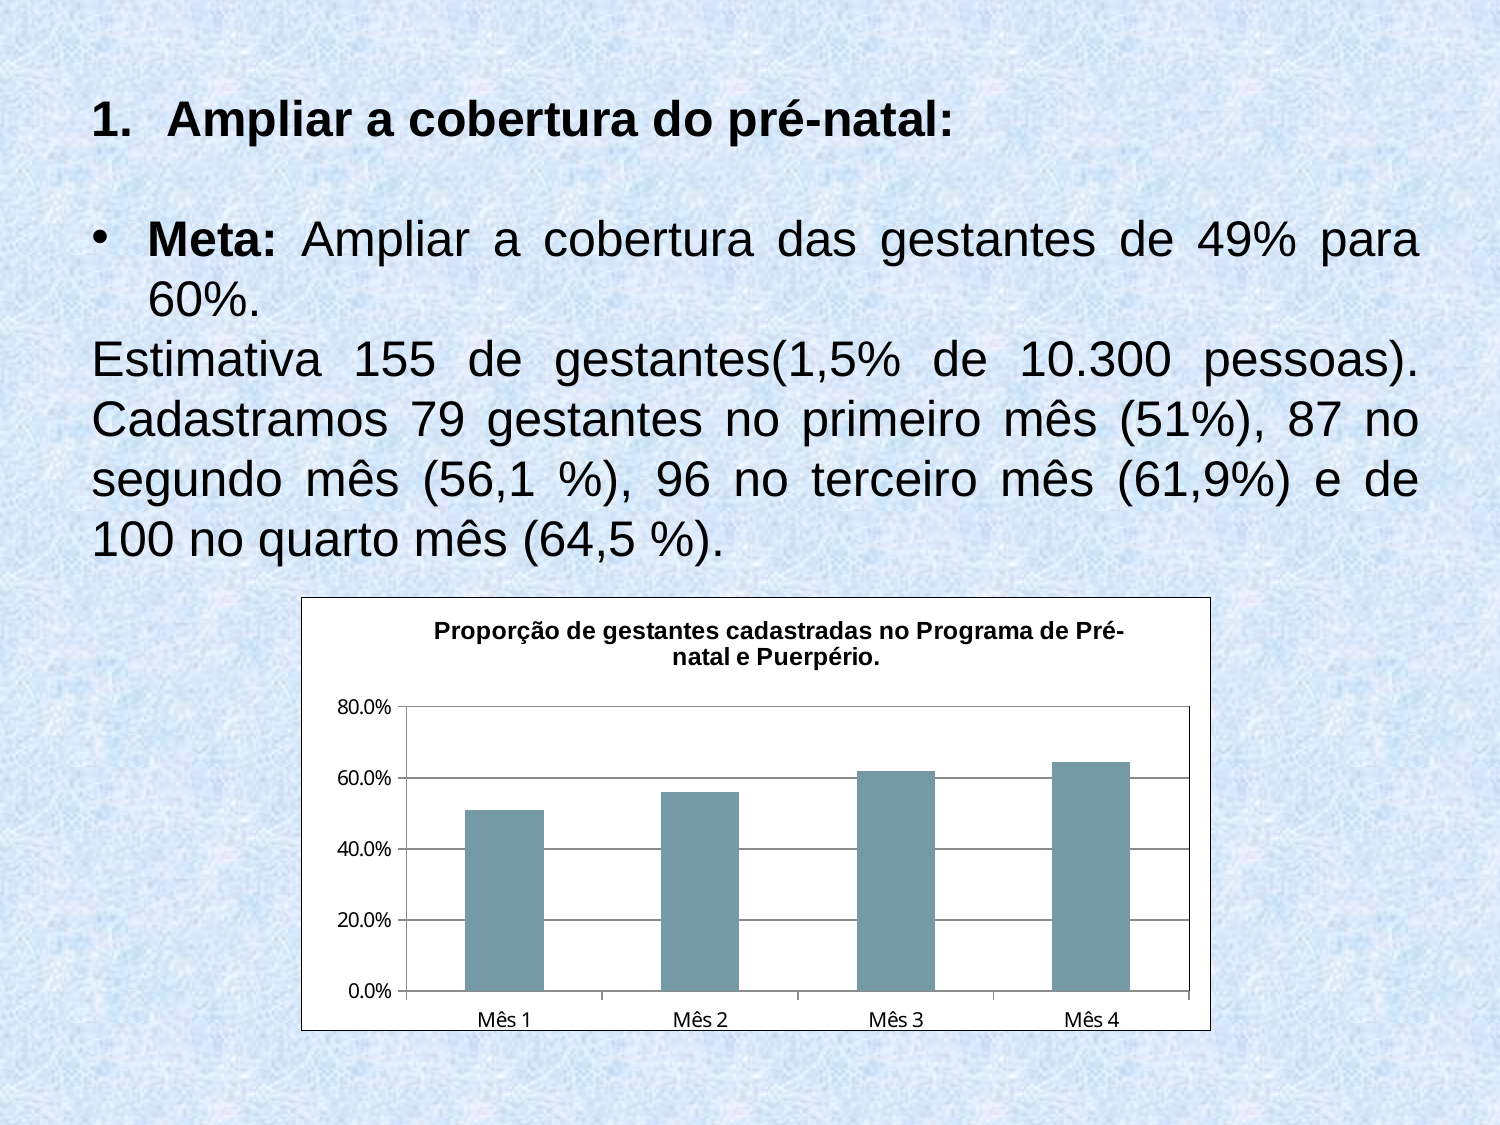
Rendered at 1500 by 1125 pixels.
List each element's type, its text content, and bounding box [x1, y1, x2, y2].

picture [0, 0, 1500, 1125]
chart [300, 597, 1211, 1035]
text_box Ampliar a cobertura do pré-natal: Meta: Ampliar a cobertura das gestantes de 49% para 60%. Estimativa 155 de gestantes(1,5% de 10.300 pessoas). Cadastramos 79 gestantes no primeiro mês (51%), 87 no segundo mês (56,1 %), 96 no terceiro mês (61,9%) e de 100 no quarto mês (64,5 %). [76, 19, 1436, 694]
